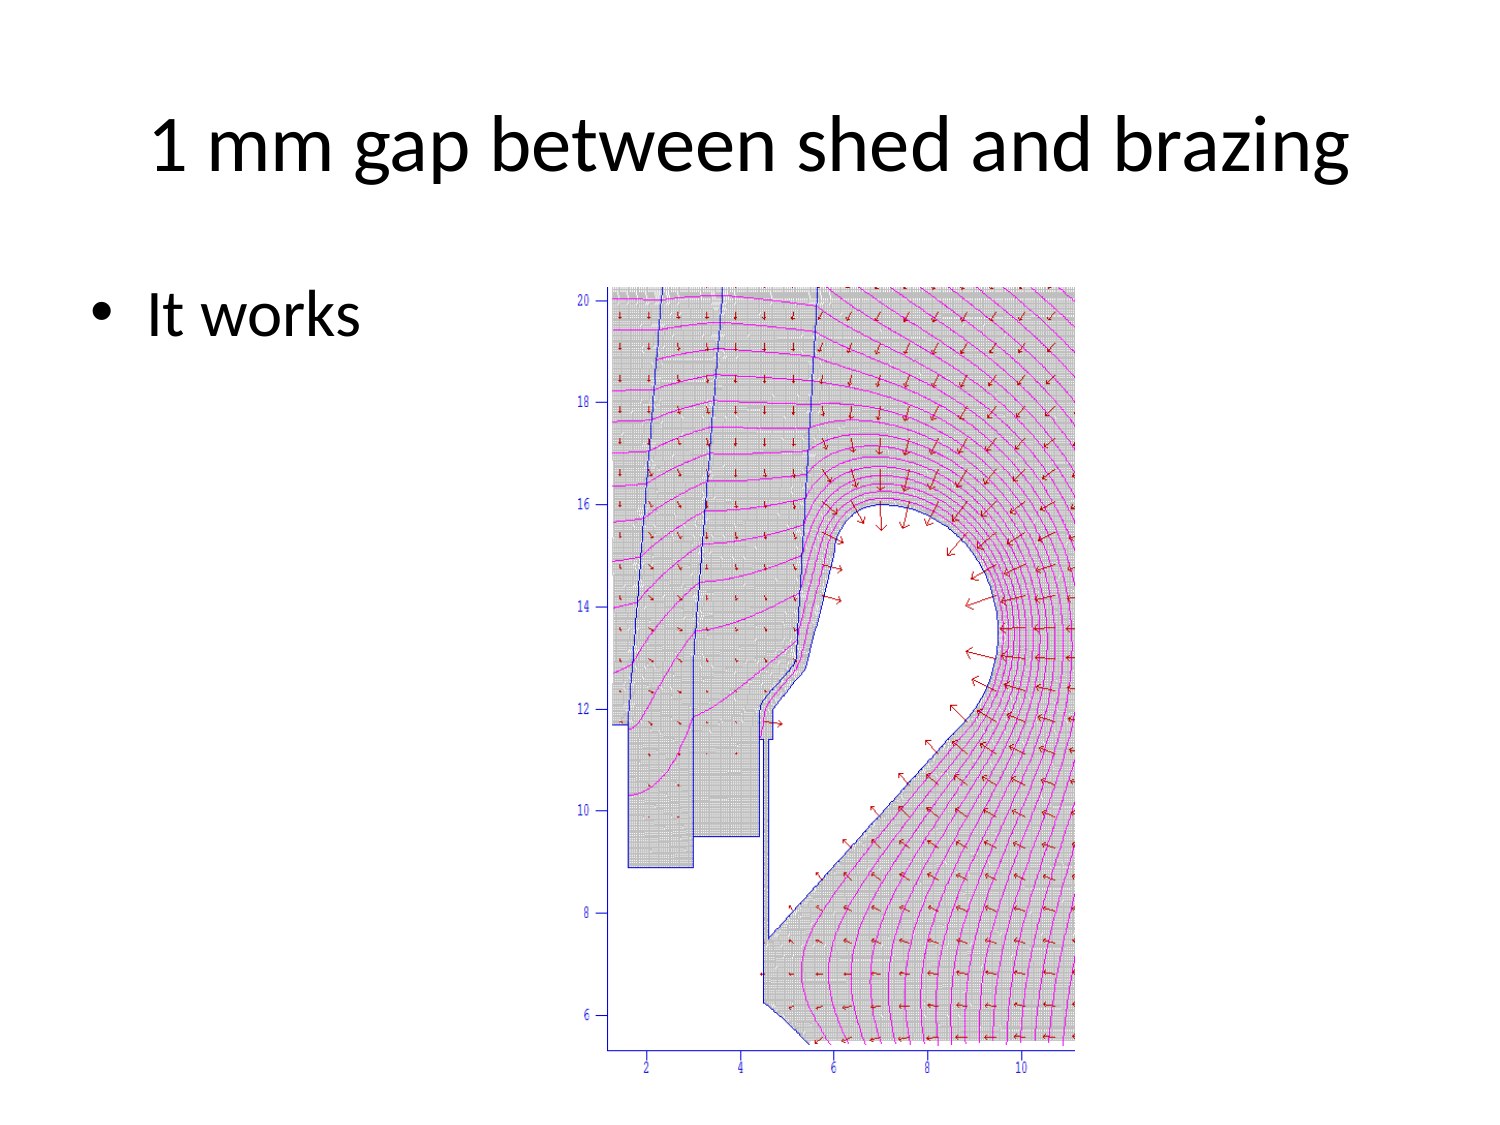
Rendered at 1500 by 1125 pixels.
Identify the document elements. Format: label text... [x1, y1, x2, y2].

list It works [75, 262, 1425, 1005]
picture [574, 287, 1076, 1075]
title 1 mm gap between shed and brazing [75, 45, 1425, 233]
